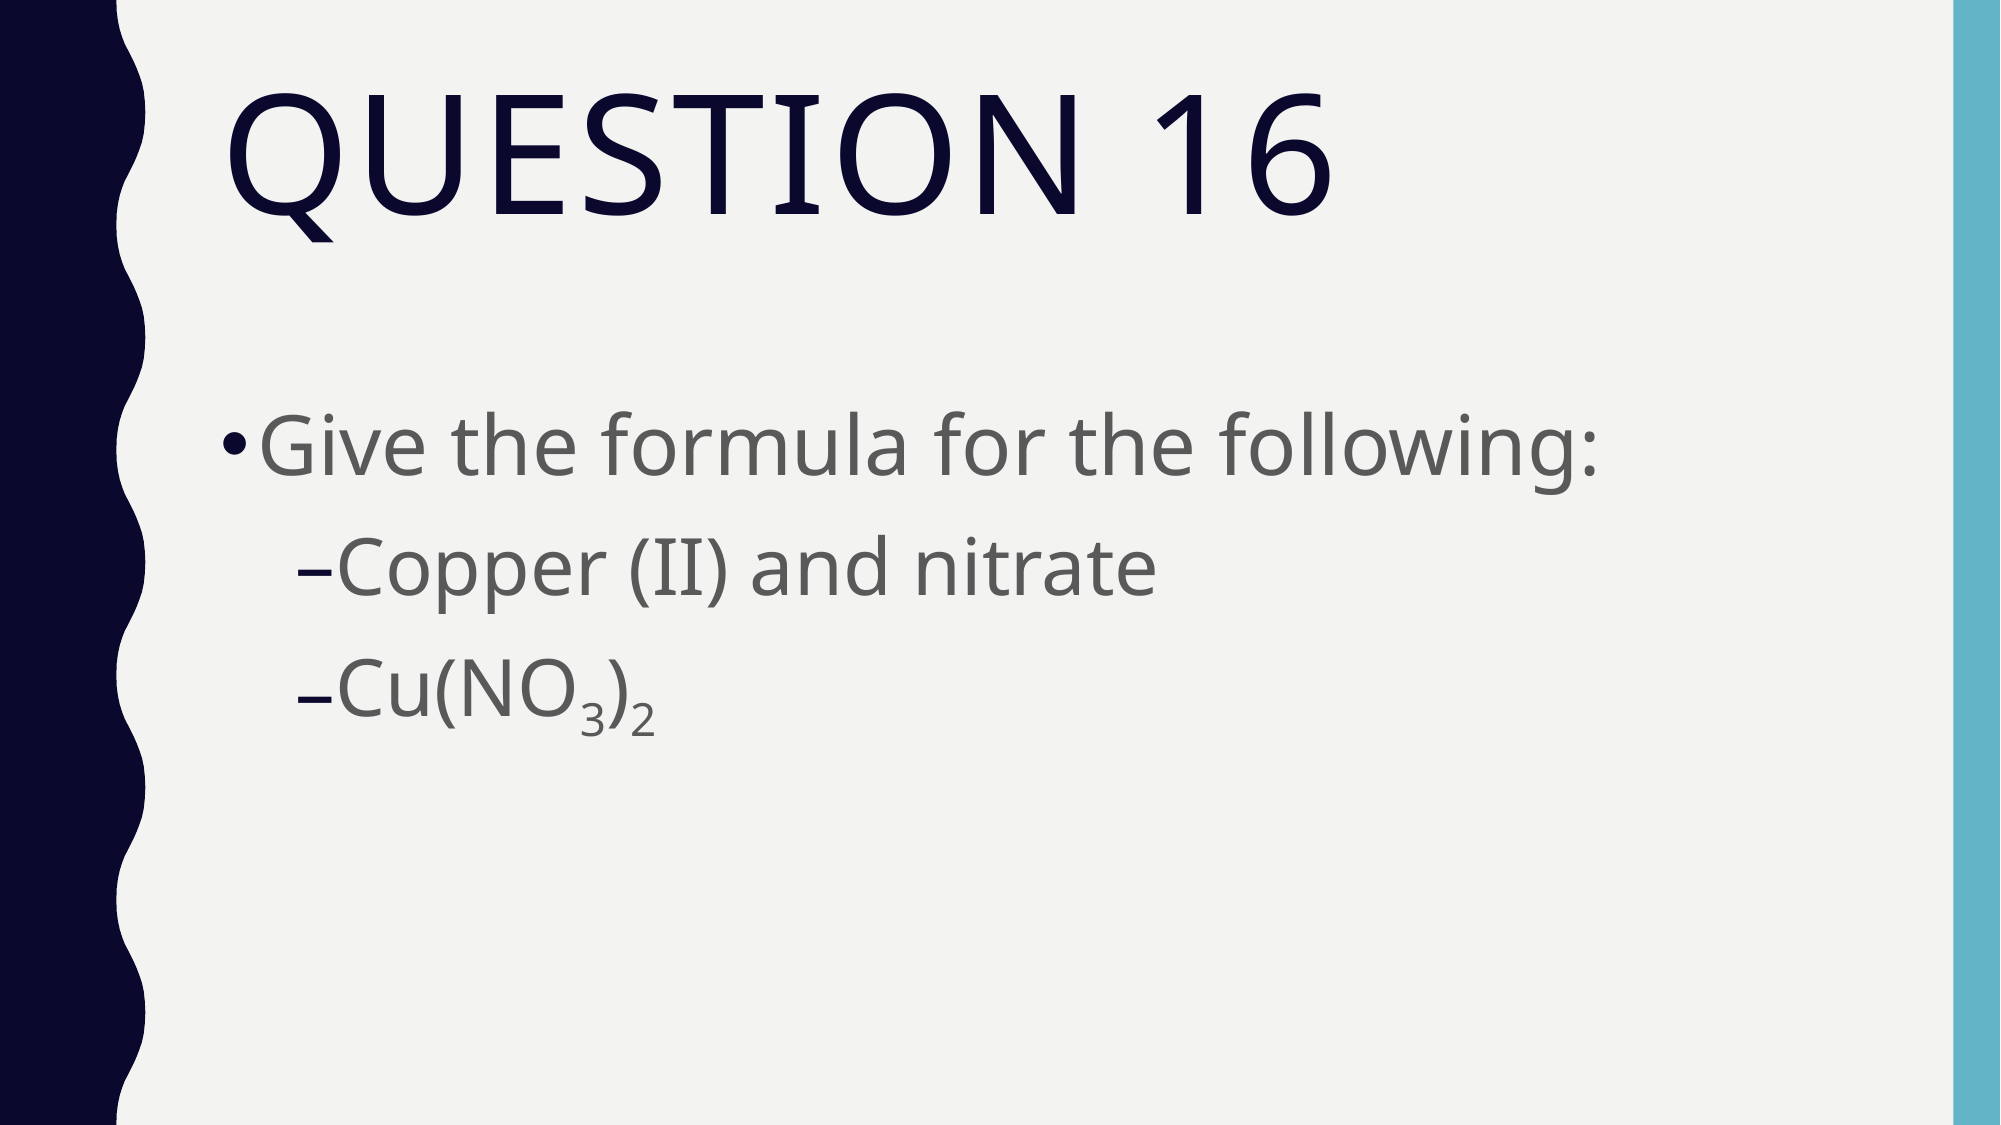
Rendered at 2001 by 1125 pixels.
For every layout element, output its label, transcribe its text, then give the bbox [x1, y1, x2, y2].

title Question 16 [205, 62, 1875, 308]
list Give the formula for the following: Copper (II) and nitrate Cu(NO3)2 [205, 375, 1875, 965]
